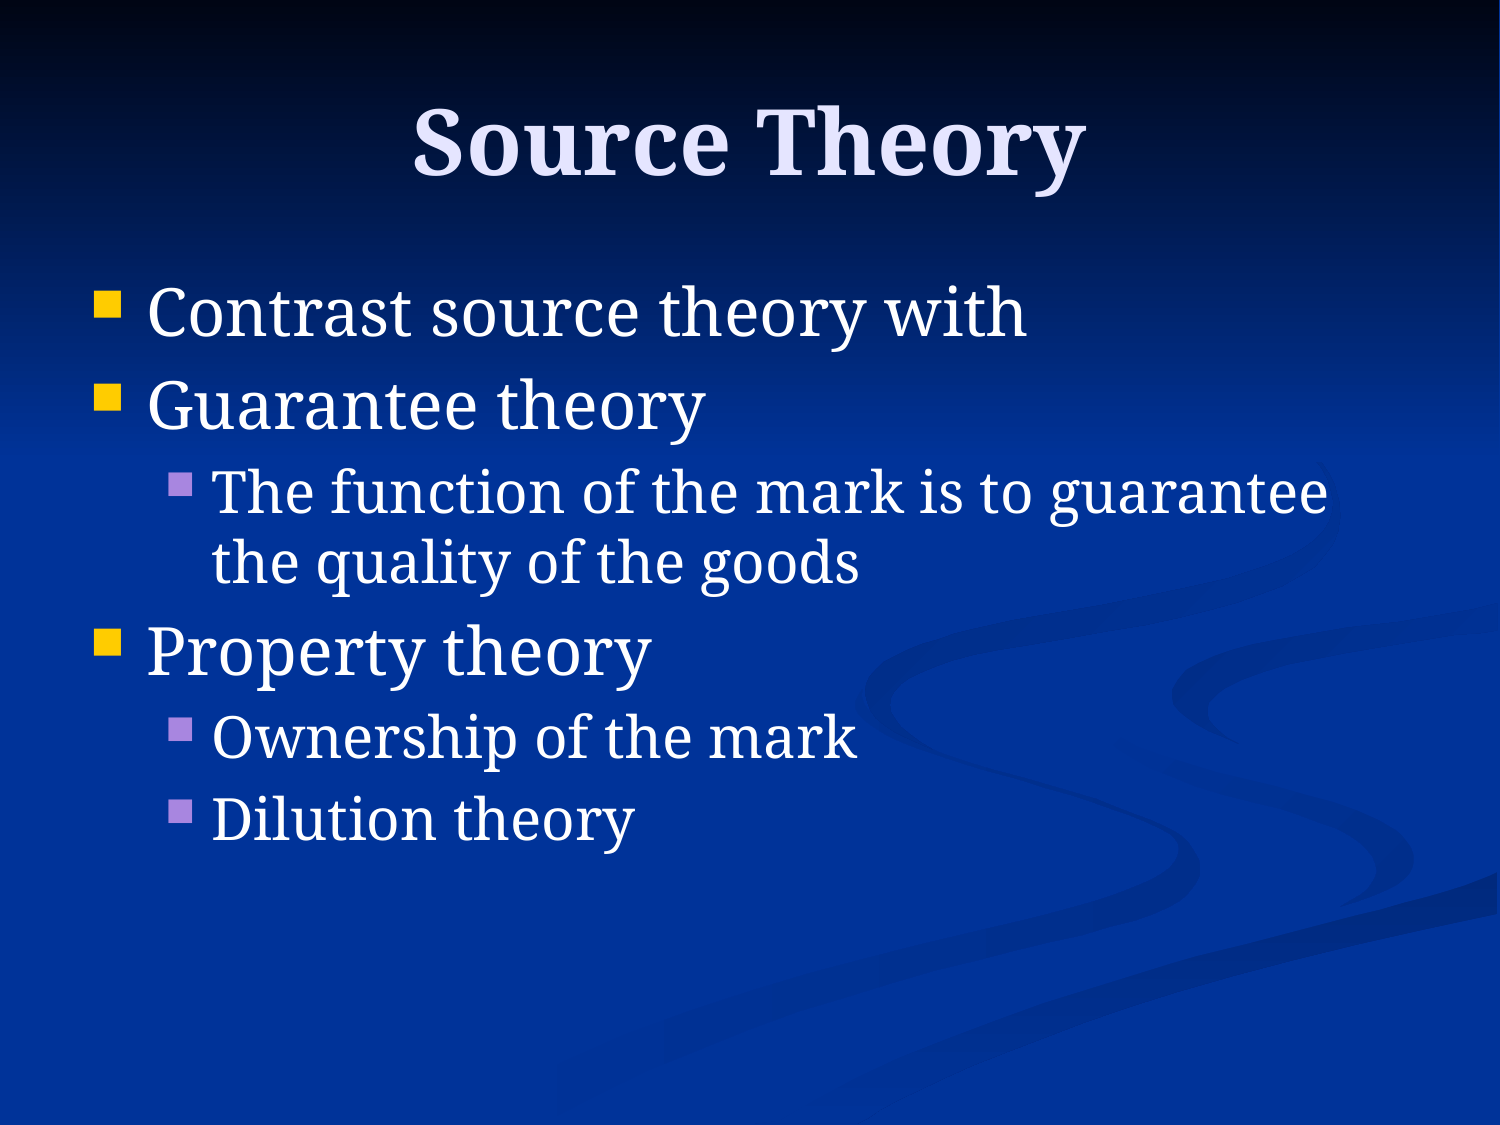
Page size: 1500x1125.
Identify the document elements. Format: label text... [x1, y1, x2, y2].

list Contrast source theory with Guarantee theory The function of the mark is to guarantee the quality of the goods Property theory Ownership of the mark Dilution theory [74, 262, 1426, 1006]
title Source Theory [74, 44, 1426, 233]
